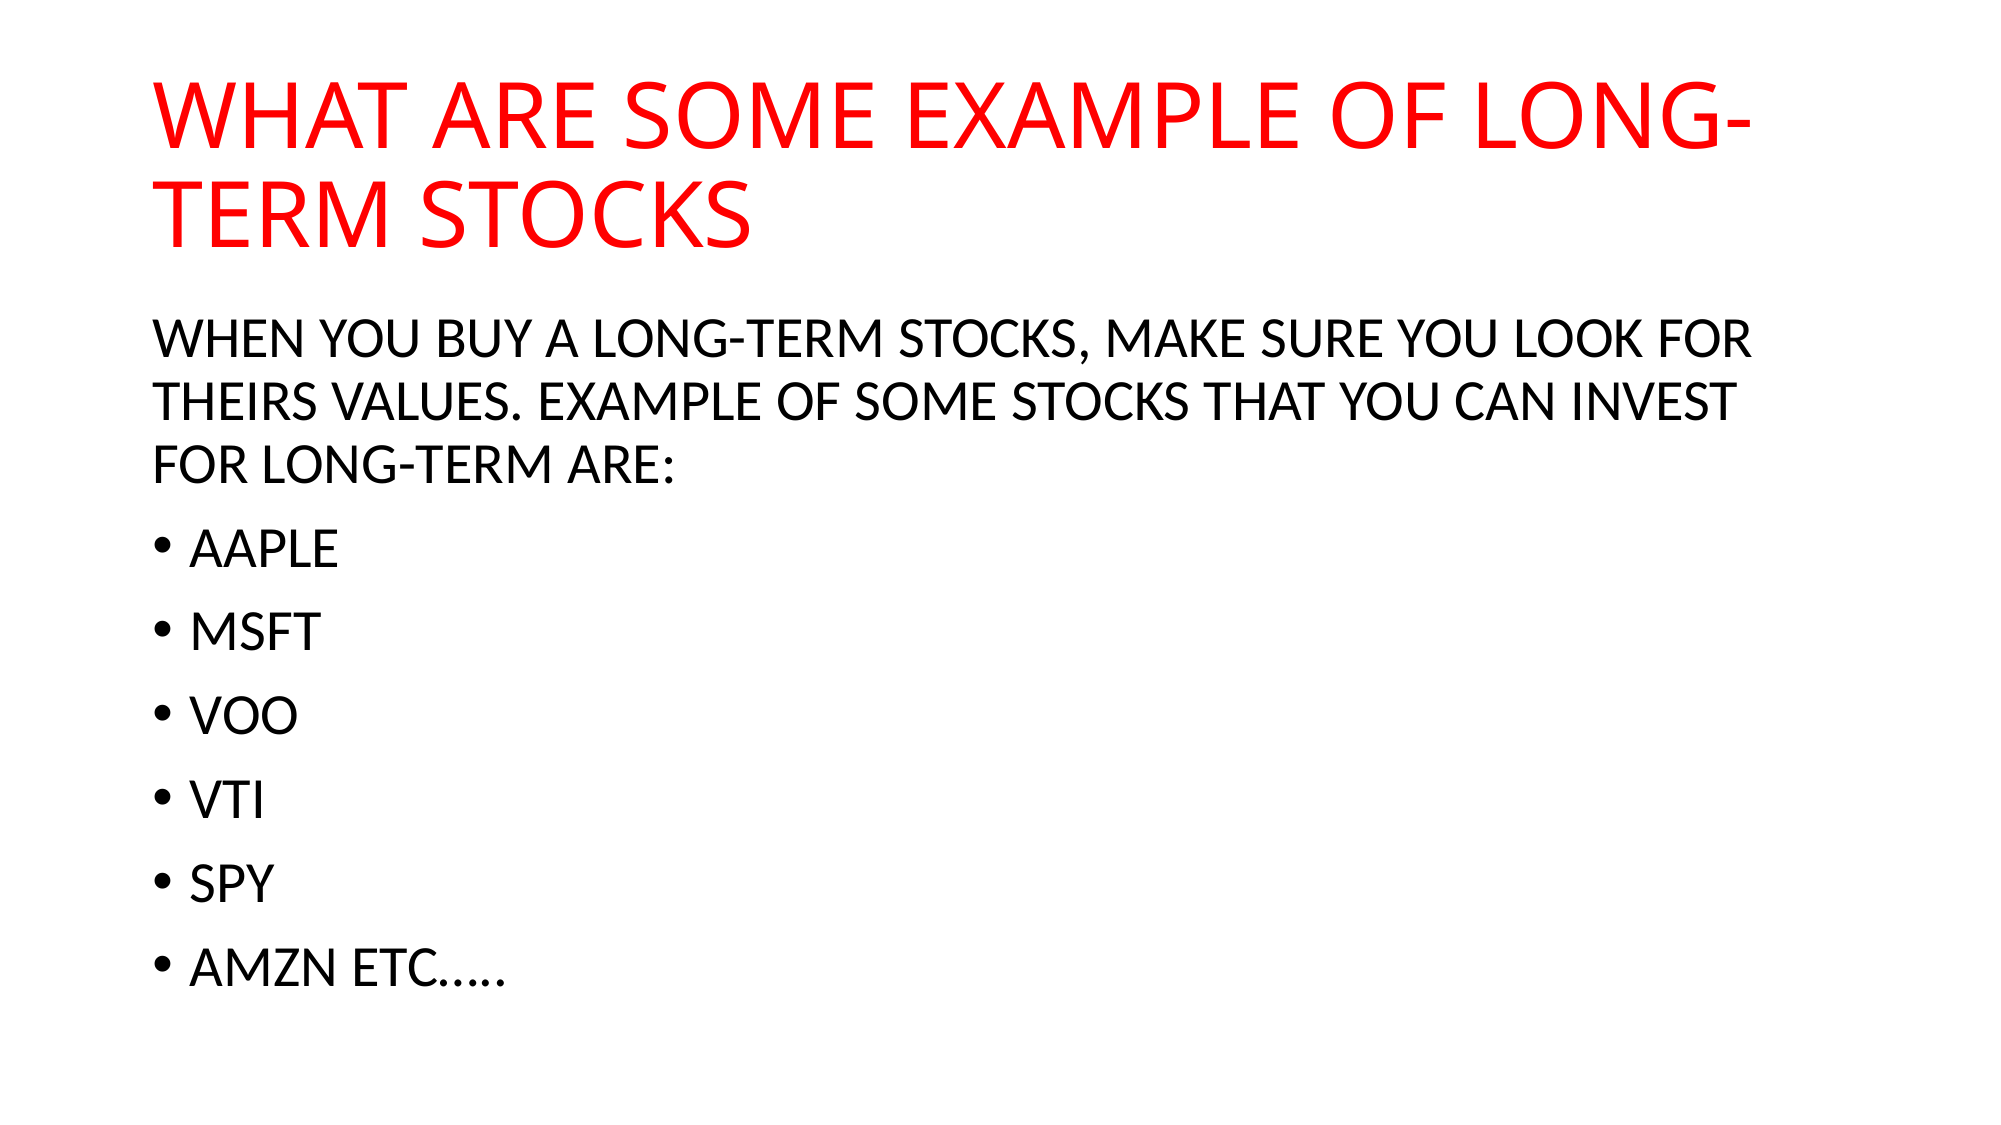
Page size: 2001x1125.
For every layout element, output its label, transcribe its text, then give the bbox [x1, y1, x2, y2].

title WHAT ARE SOME EXAMPLE OF LONG-TERM STOCKS [137, 59, 1863, 278]
list WHEN YOU BUY A LONG-TERM STOCKS, MAKE SURE YOU LOOK FOR THEIRS VALUES. EXAMPLE OF SOME STOCKS THAT YOU CAN INVEST FOR LONG-TERM ARE: AAPLE MSFT VOO VTI SPY AMZN ETC….. [137, 299, 1863, 1014]
